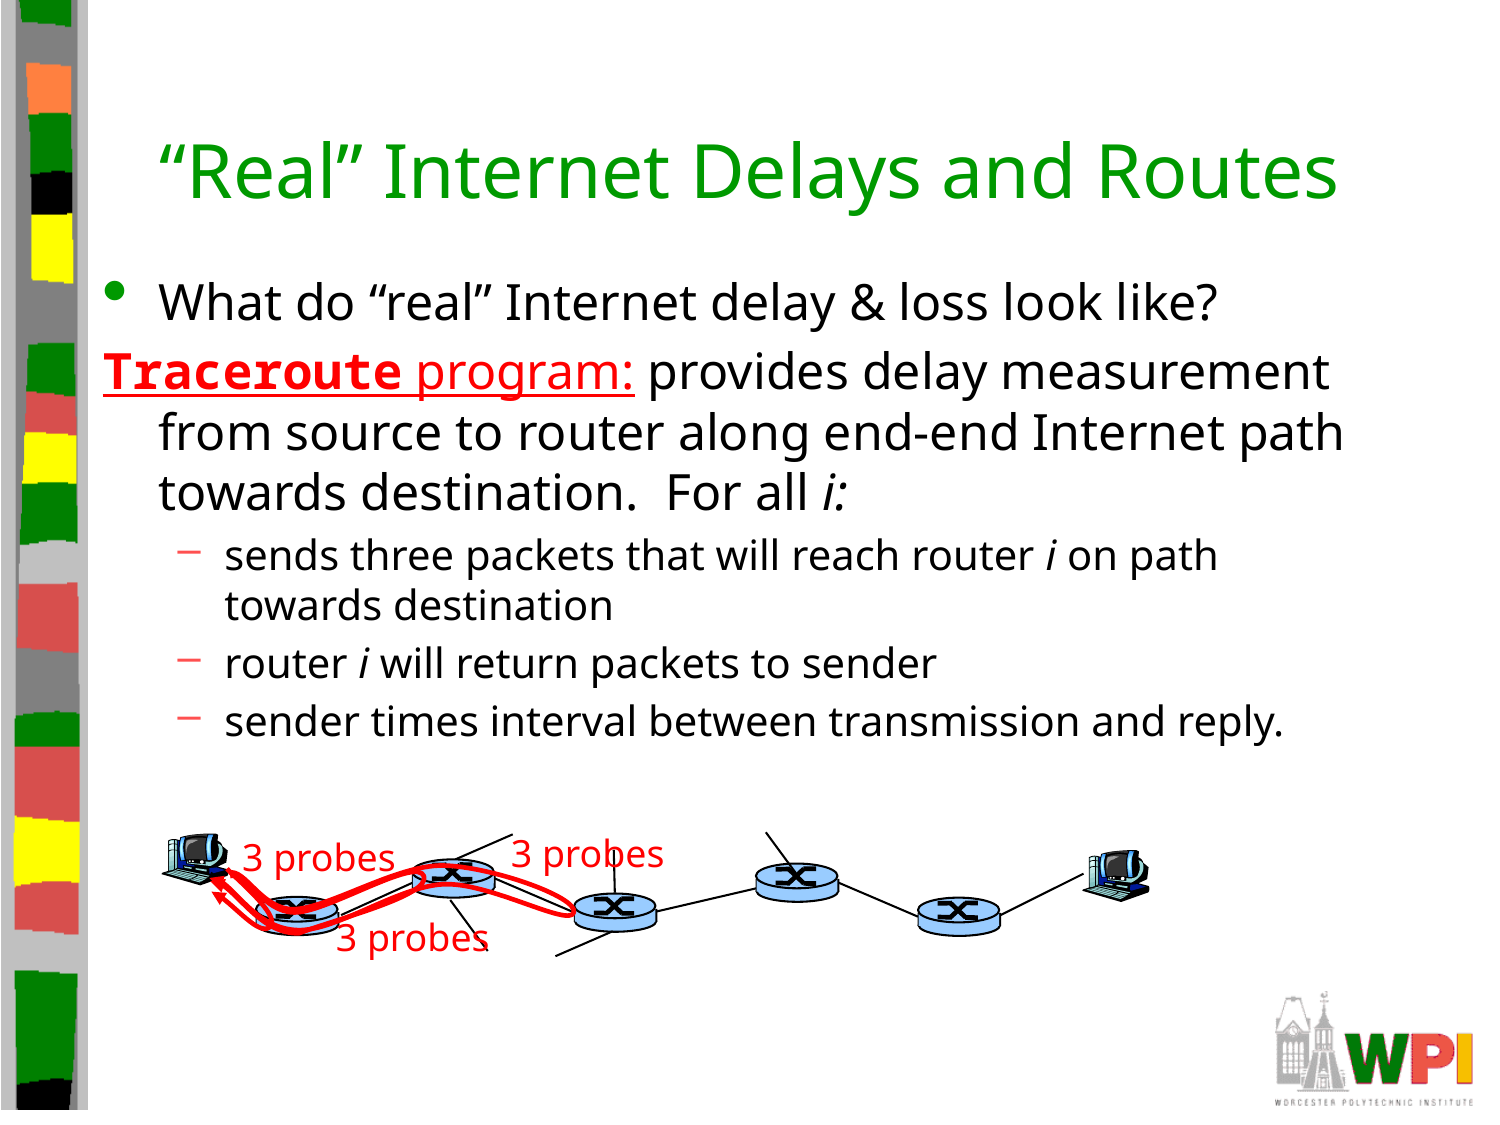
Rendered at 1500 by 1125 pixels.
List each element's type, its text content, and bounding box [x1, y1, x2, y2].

picture [0, 0, 88, 1110]
text_box 3 probes [321, 906, 505, 967]
text_box 3 probes [496, 822, 680, 883]
text_box [499, 883, 568, 916]
title “Real” Internet Delays and Routes [112, 74, 1388, 263]
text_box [573, 893, 657, 932]
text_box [161, 832, 230, 886]
text_box [212, 893, 250, 922]
list What do “real” Internet delay & loss look like? Traceroute program: provides delay measurement from source to router along end-end Internet path towards destination. For all i: sends three packets that will reach router i on path towards destination router i will return packets to sender sender times interval between transmission and reply. [87, 262, 1363, 772]
text_box 3 probes [227, 826, 411, 887]
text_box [1082, 849, 1151, 903]
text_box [411, 859, 495, 898]
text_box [255, 896, 339, 936]
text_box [917, 897, 1001, 937]
text_box [339, 871, 406, 920]
text_box [377, 894, 406, 906]
picture [1275, 991, 1475, 1107]
text_box [231, 872, 262, 909]
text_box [755, 863, 839, 902]
